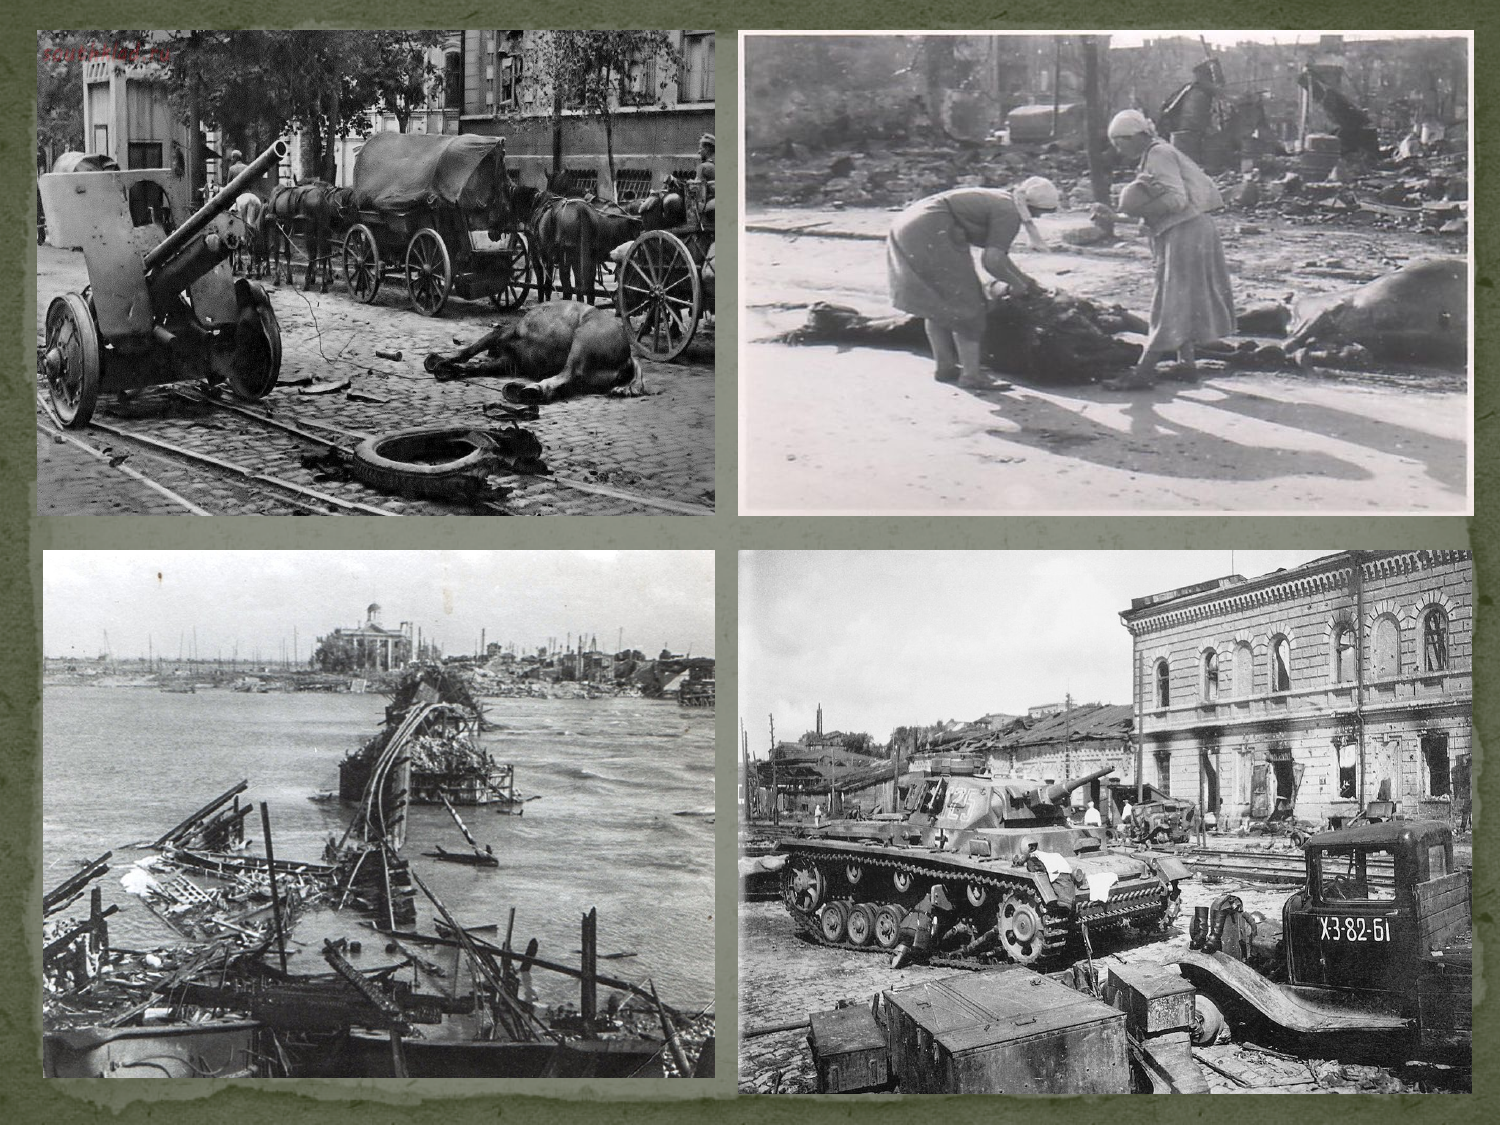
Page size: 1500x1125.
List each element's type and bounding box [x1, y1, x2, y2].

picture [738, 30, 1475, 516]
picture [37, 30, 715, 516]
picture [738, 550, 1472, 1095]
picture [43, 550, 715, 1078]
